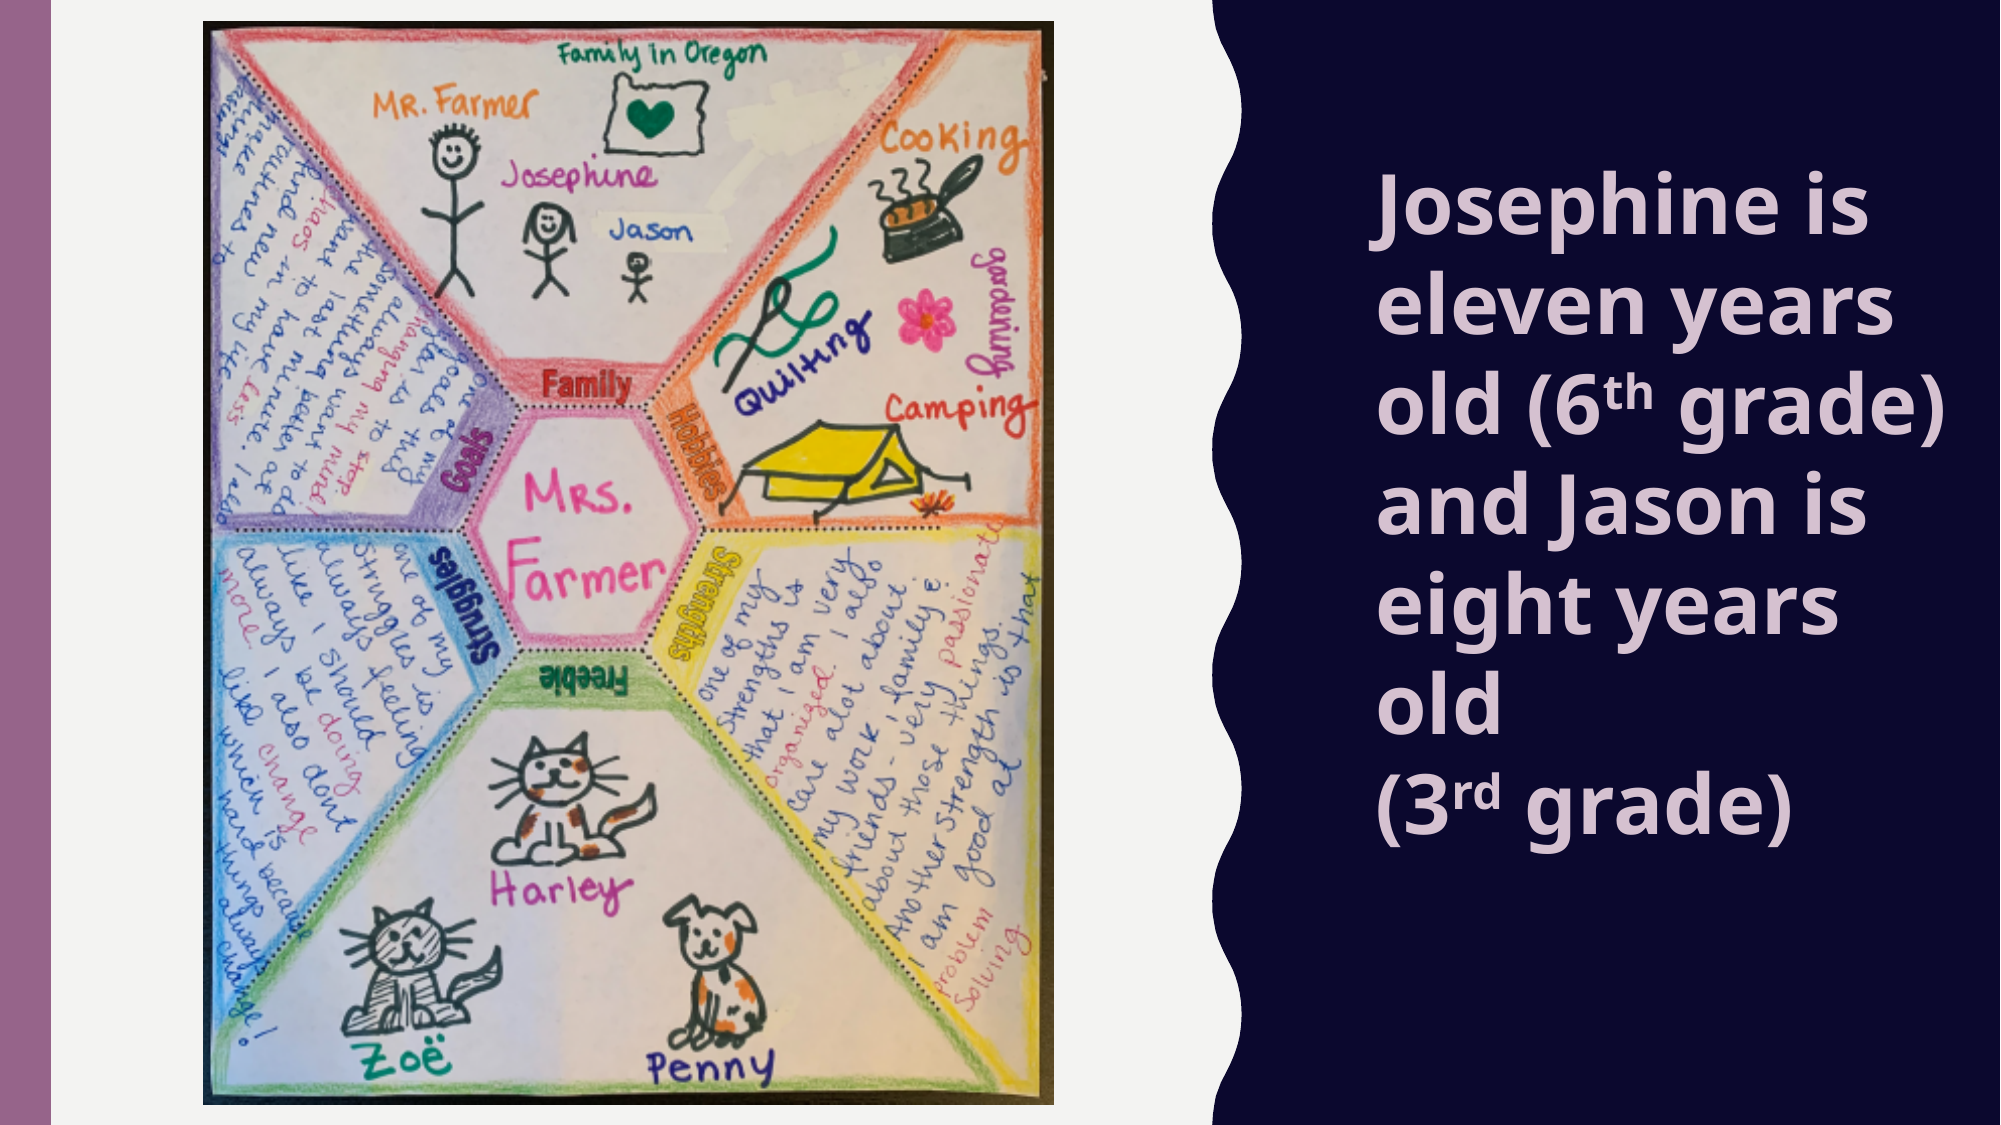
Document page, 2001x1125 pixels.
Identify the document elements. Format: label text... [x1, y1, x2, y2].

picture [203, 21, 1054, 1105]
text_box [0, 0, 51, 1125]
text_box Josephine is eleven years old (6th grade) and Jason is eight years old (3rd grade) [1360, 143, 1973, 859]
